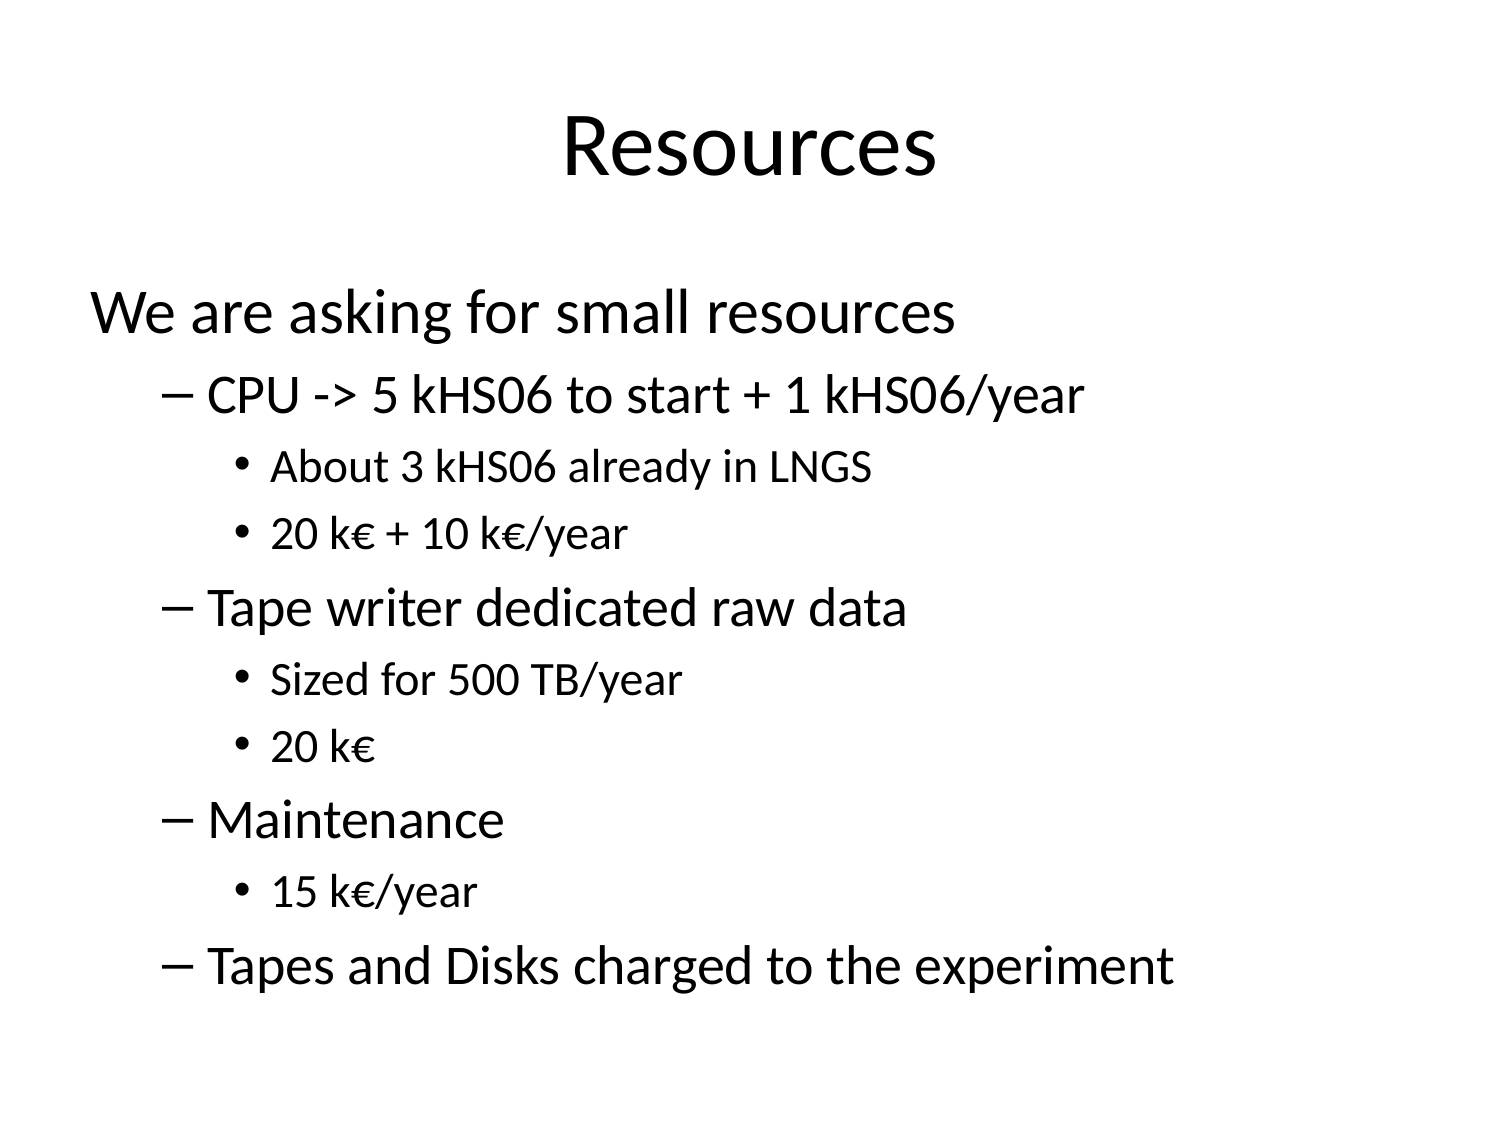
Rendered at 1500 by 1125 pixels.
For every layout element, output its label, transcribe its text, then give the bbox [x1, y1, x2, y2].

title Resources [75, 45, 1425, 233]
list We are asking for small resources CPU -> 5 kHS06 to start + 1 kHS06/year About 3 kHS06 already in LNGS 20 k€ + 10 k€/year Tape writer dedicated raw data Sized for 500 TB/year 20 k€ Maintenance 15 k€/year Tapes and Disks charged to the experiment [75, 262, 1425, 1005]
